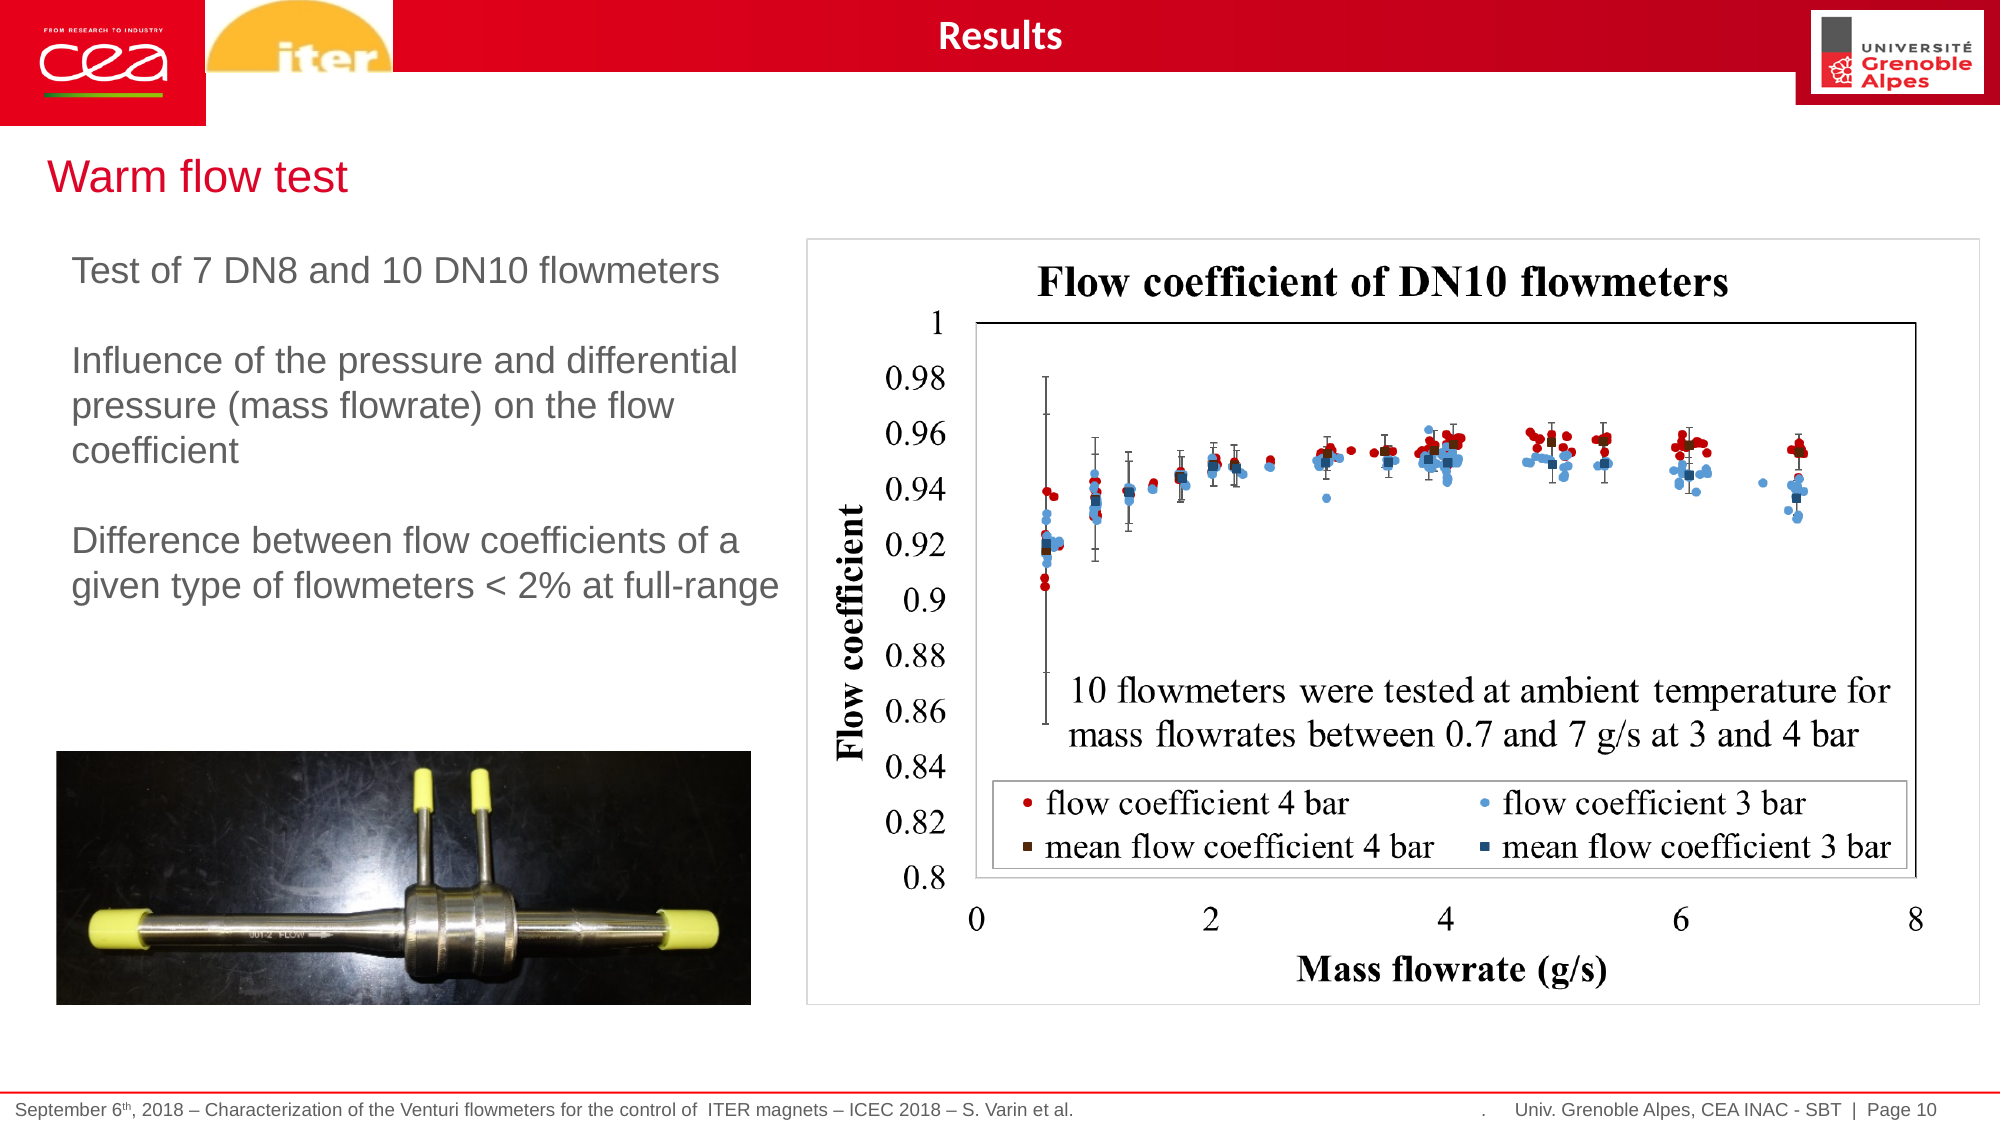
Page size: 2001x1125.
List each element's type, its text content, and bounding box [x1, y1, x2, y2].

text_box Test of 7 DN8 and 10 DN10 flowmeters Influence of the pressure and differential pressure (mass flowrate) on the flow coefficient Difference between flow coefficients of a given type of flowmeters < 2% at full-range [56, 238, 805, 659]
picture [806, 238, 1981, 1006]
picture [1811, 10, 1984, 94]
text_box Warm flow test [32, 138, 1373, 256]
picture [56, 751, 752, 1006]
title Results [263, 0, 1738, 203]
picture [0, 0, 263, 126]
